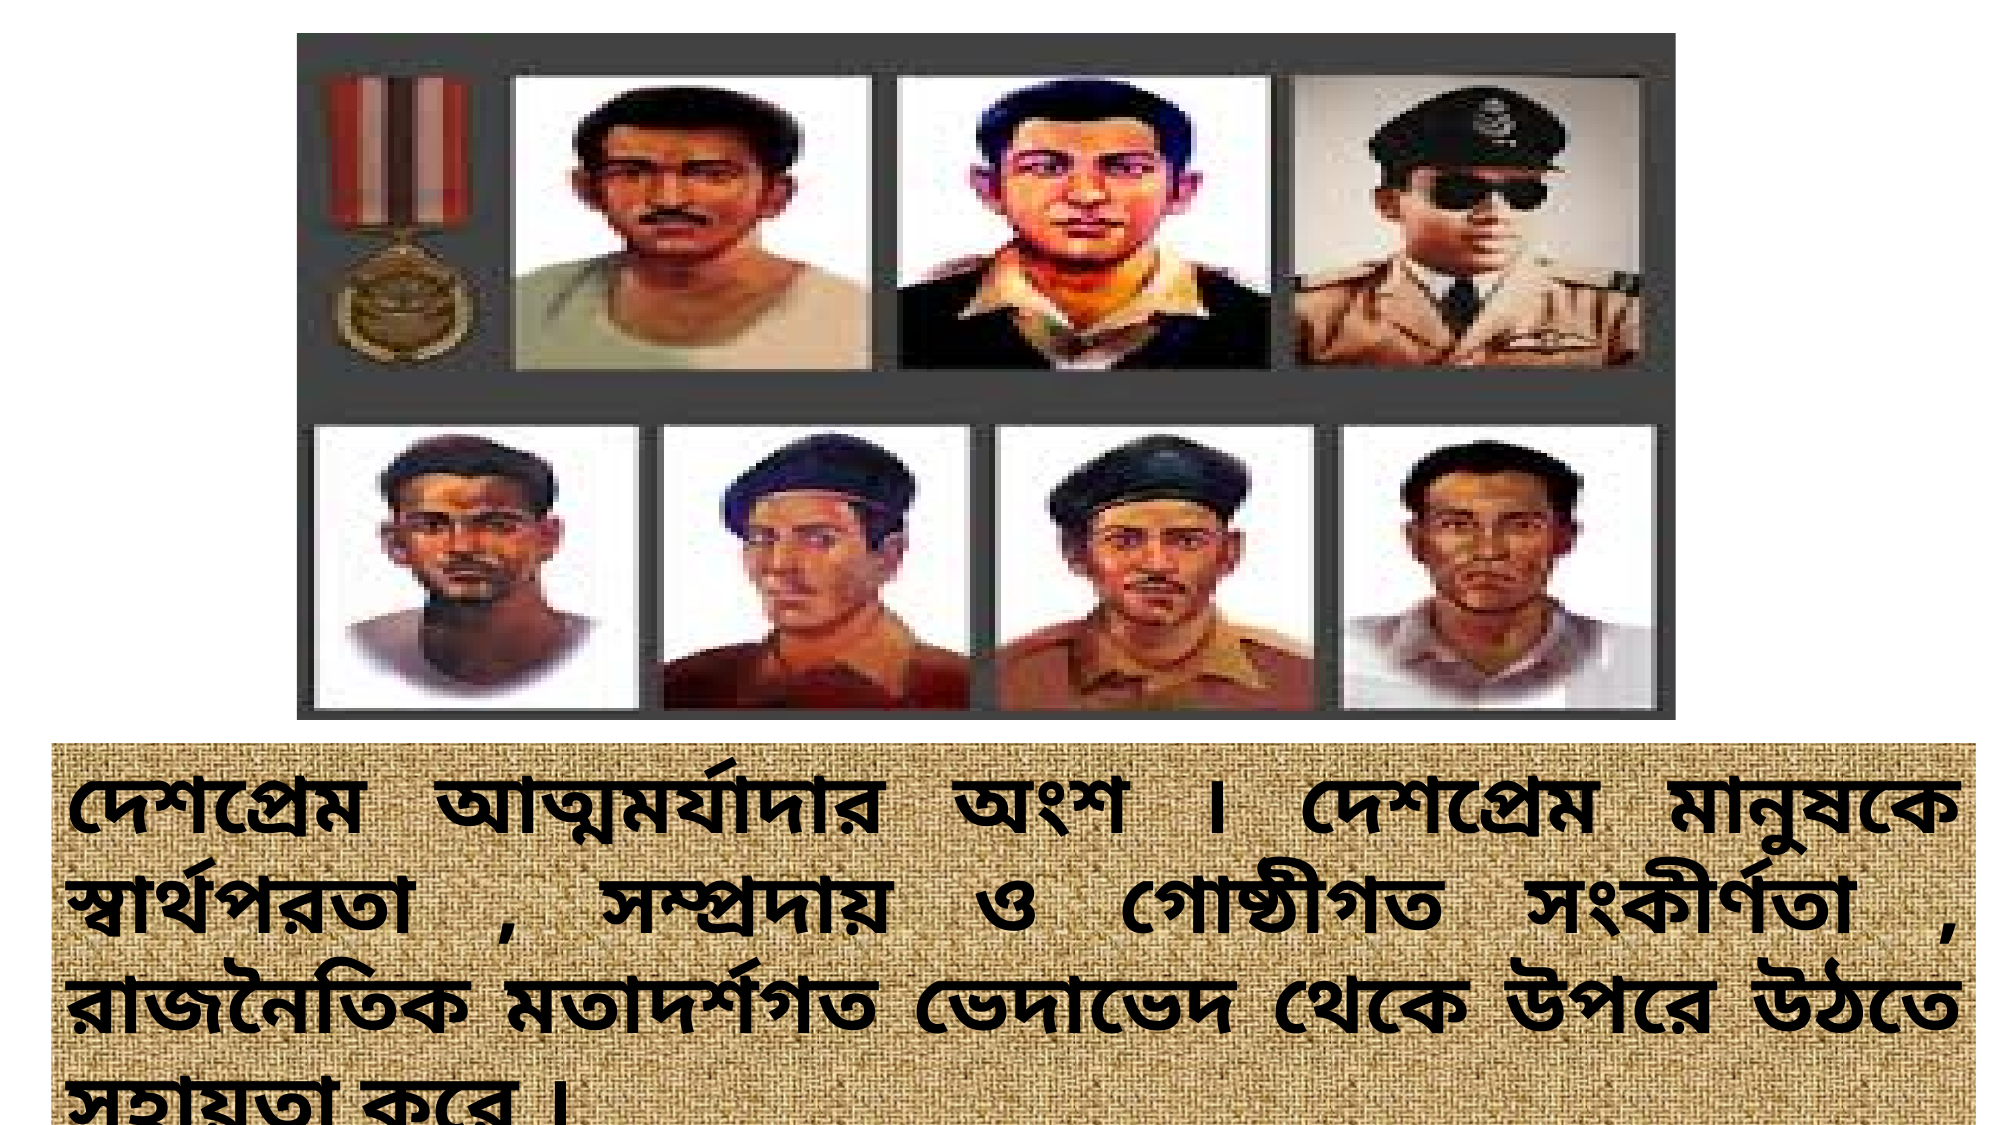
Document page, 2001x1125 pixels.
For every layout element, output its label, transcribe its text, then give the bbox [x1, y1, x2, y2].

text_box দেশপ্রেম আত্মমর্যাদার অংশ । দেশপ্রেম মানুষকে স্বার্থপরতা , সম্প্রদায় ও গোষ্ঠীগত সংকীর্ণতা , রাজনৈতিক মতাদর্শগত ভেদাভেদ থেকে উপরে উঠতে সহায়তা করে । [51, 743, 1976, 1125]
picture [296, 33, 1676, 720]
